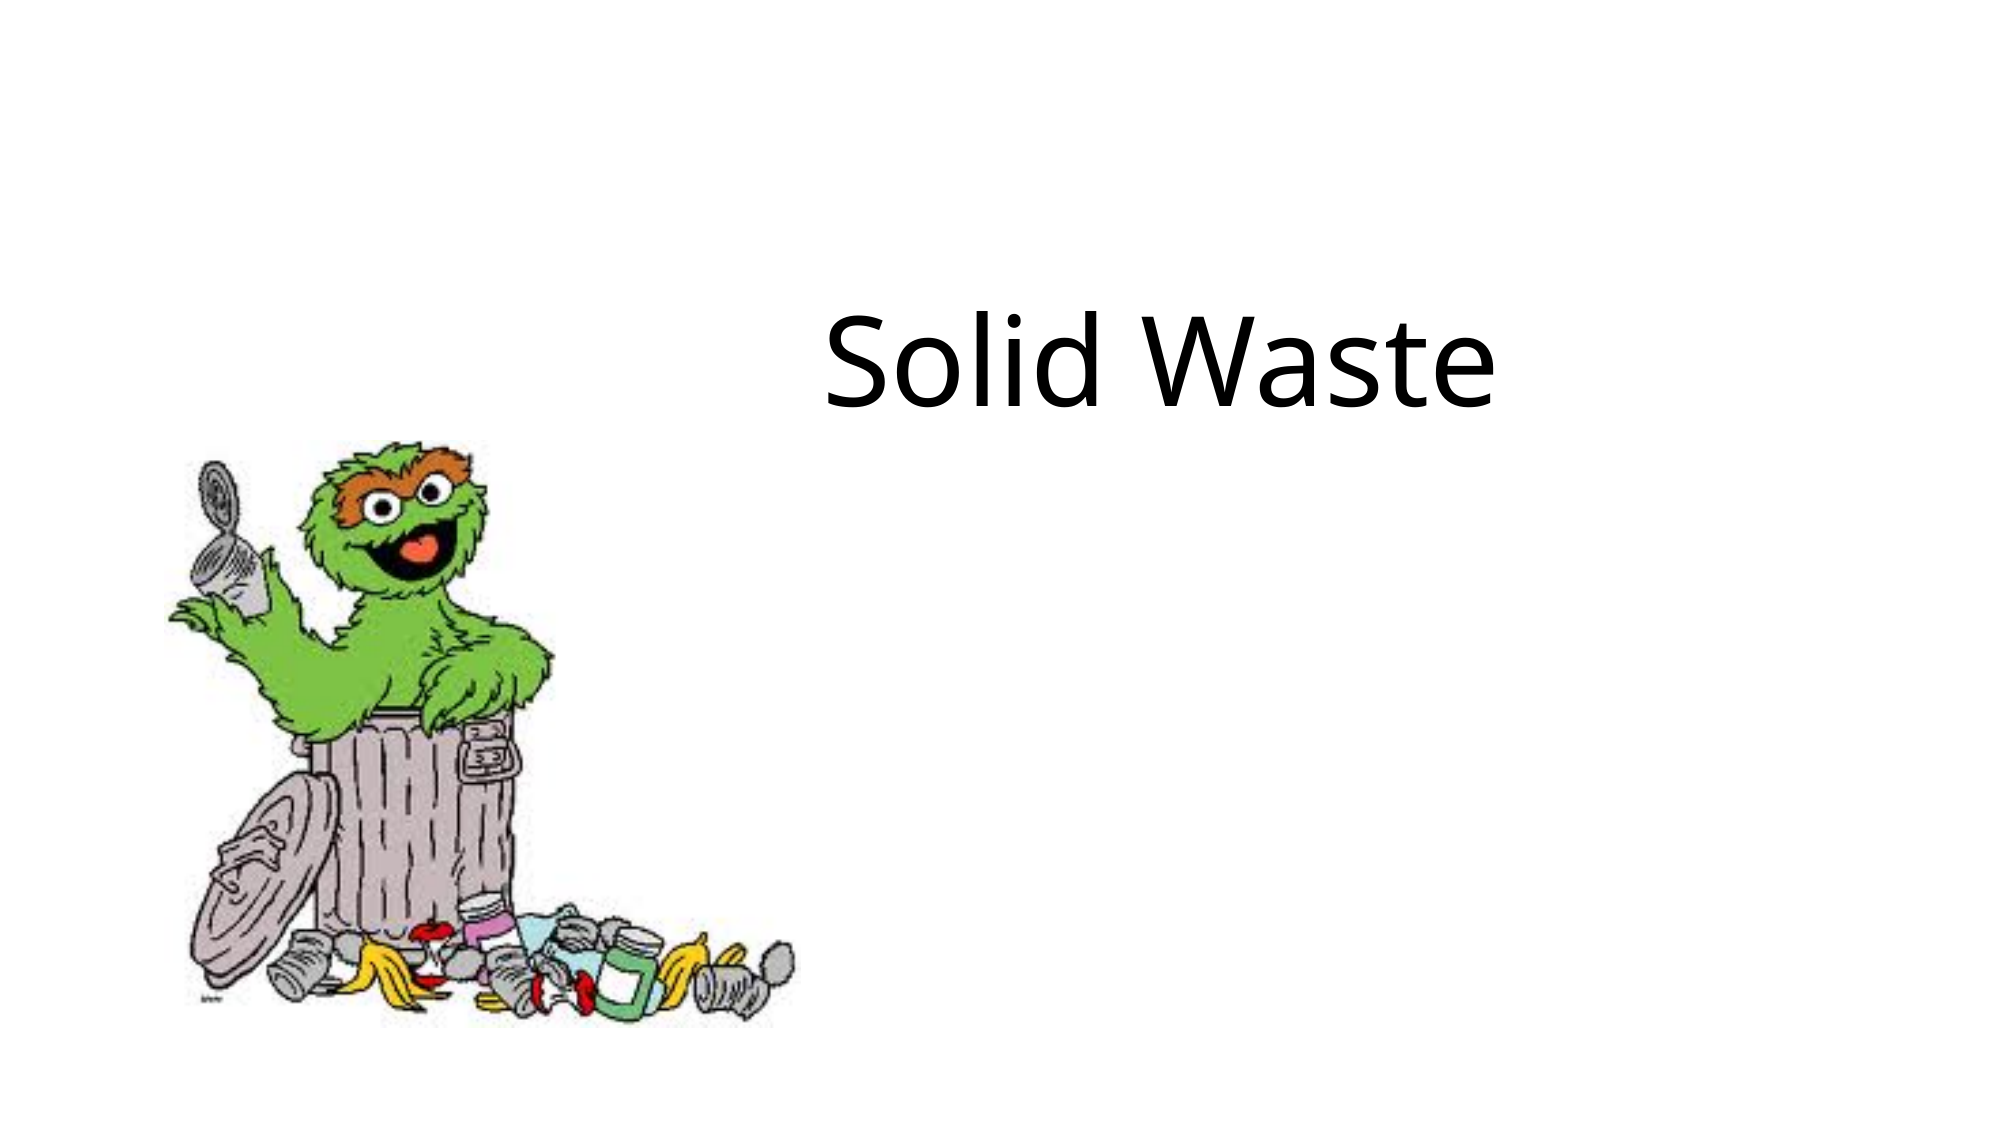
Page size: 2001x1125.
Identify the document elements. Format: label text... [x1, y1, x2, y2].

title Solid Waste [427, 49, 1928, 441]
picture [164, 440, 801, 1028]
